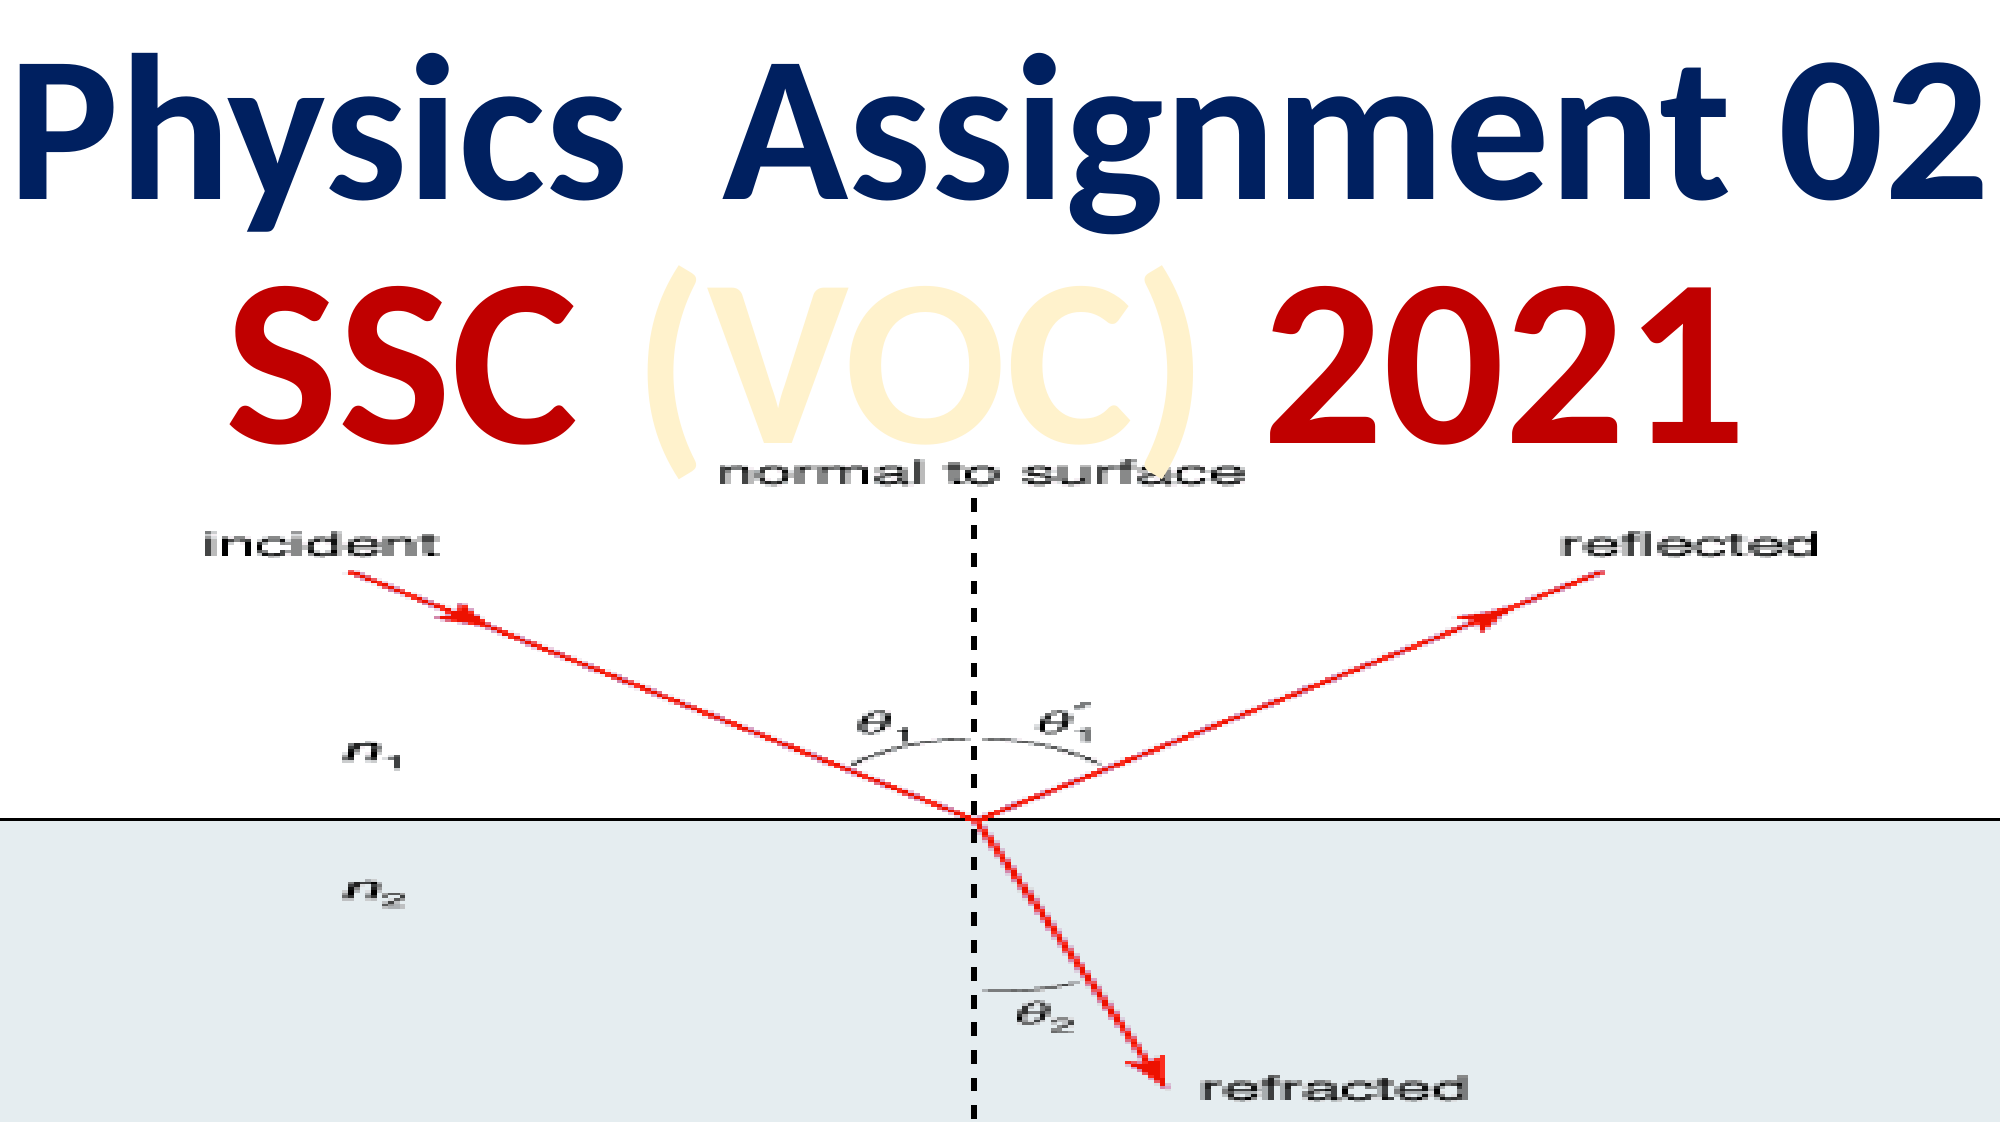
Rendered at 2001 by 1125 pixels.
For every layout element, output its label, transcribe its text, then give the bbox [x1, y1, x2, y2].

text_box SSC (VOC) 2021 [211, 196, 1785, 443]
text_box Physics Assignment 02 [0, 0, 2000, 249]
picture [0, 443, 2000, 1125]
